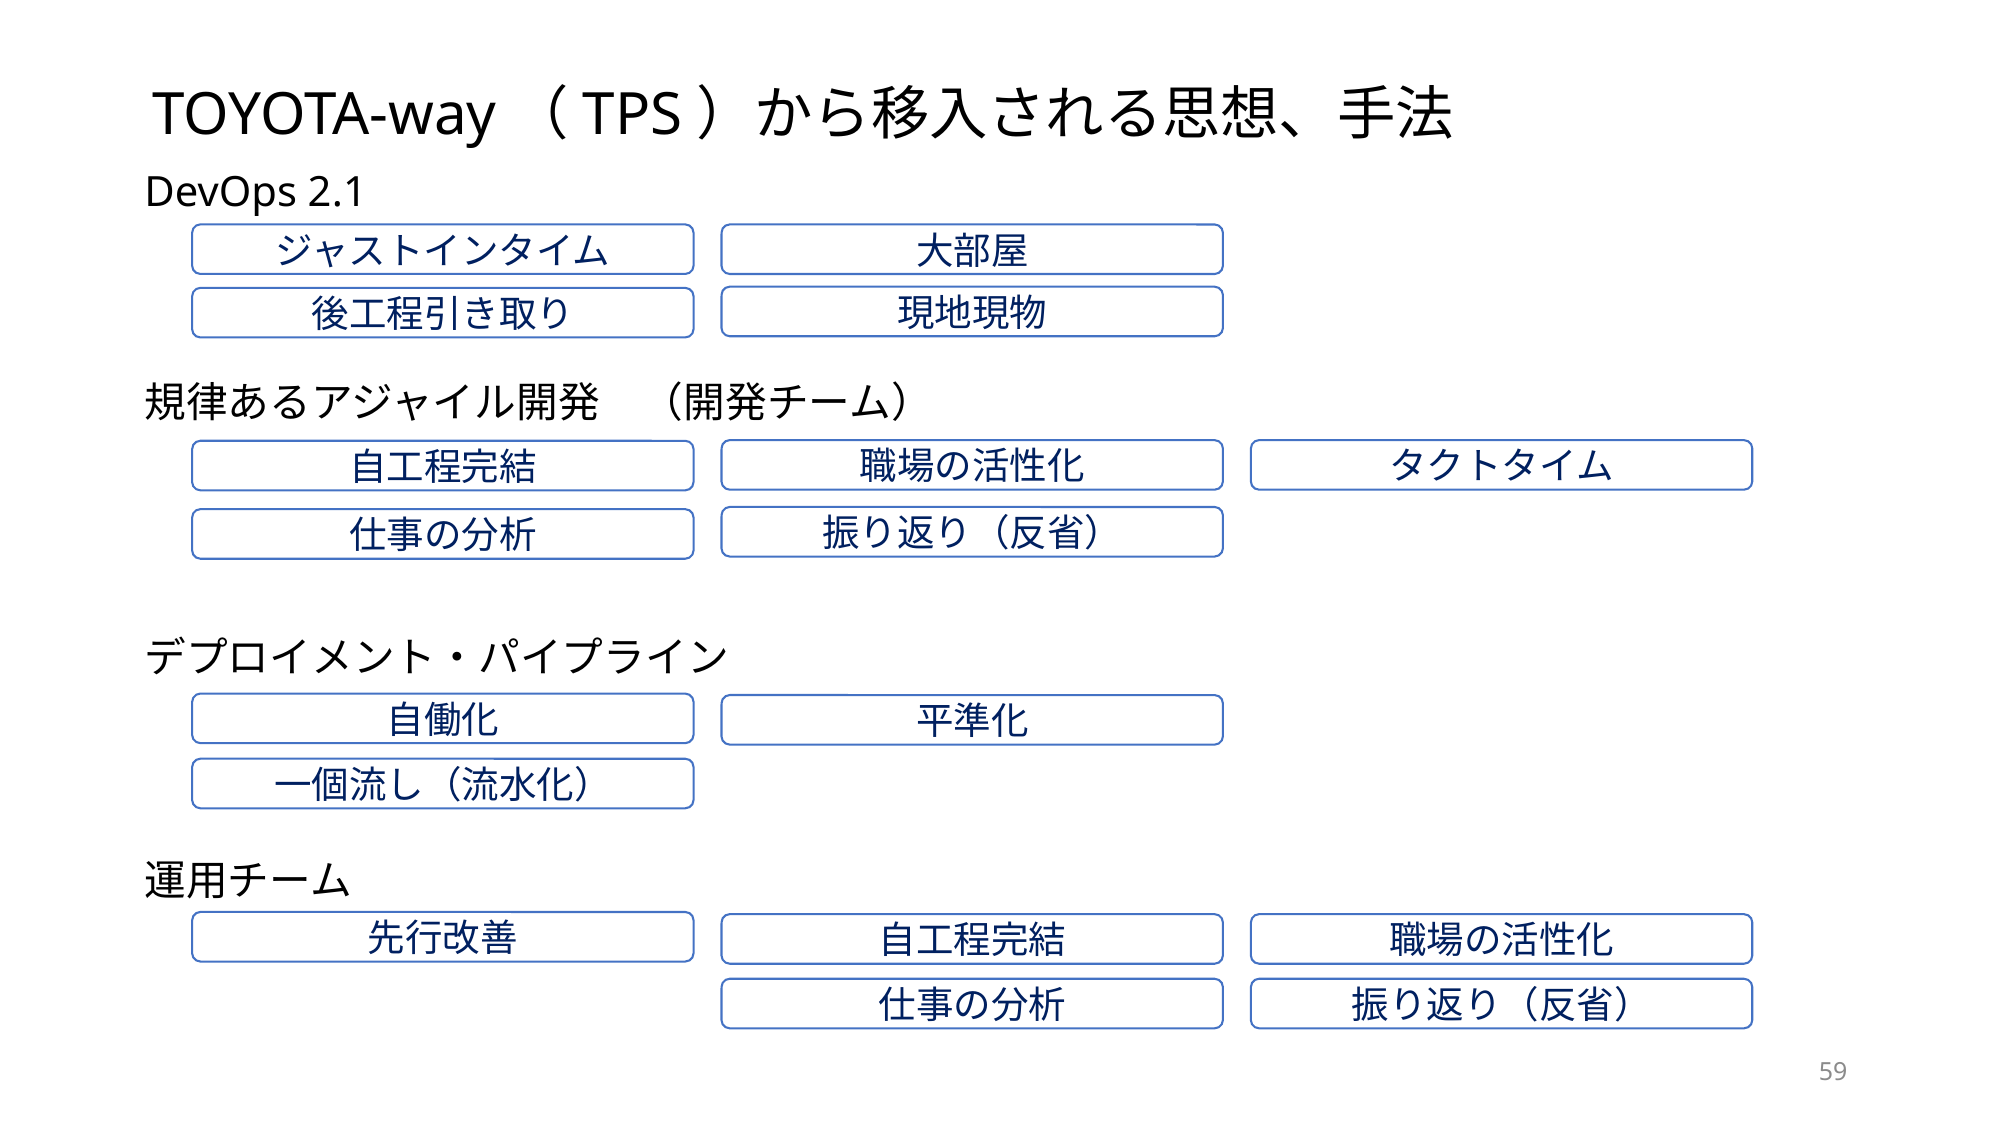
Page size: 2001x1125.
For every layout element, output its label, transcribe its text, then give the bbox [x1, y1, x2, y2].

text_box 自工程完結 [720, 913, 1224, 965]
text_box 先行改善 [191, 910, 695, 963]
text_box 自工程完結 [191, 439, 695, 492]
text_box 振り返り（反省） [720, 505, 1224, 558]
text_box 自働化 [191, 692, 695, 745]
text_box DevOps 2.1 [129, 157, 491, 223]
text_box 仕事の分析 [191, 508, 695, 560]
text_box 一個流し（流水化） [191, 757, 695, 810]
text_box 運用チーム [129, 846, 491, 912]
text_box デプロイメント・パイプライン [129, 623, 840, 689]
text_box 職場の活性化 [1249, 913, 1754, 965]
text_box タクトタイム [1249, 439, 1754, 491]
title TOYOTA-way（TPS）から移入される思想、手法 [137, 59, 1863, 172]
text_box 規律あるアジャイル開発 （開発チーム） [129, 368, 1019, 433]
text_box 平準化 [720, 693, 1224, 746]
text_box 現地現物 [720, 285, 1224, 338]
slide_number 59 [1412, 1042, 1863, 1103]
text_box 振り返り（反省） [1249, 977, 1754, 1030]
text_box ジャストインタイム [191, 223, 695, 275]
text_box 後工程引き取り [191, 286, 695, 339]
text_box 職場の活性化 [720, 439, 1224, 491]
text_box 仕事の分析 [720, 977, 1224, 1030]
text_box 大部屋 [720, 223, 1224, 276]
